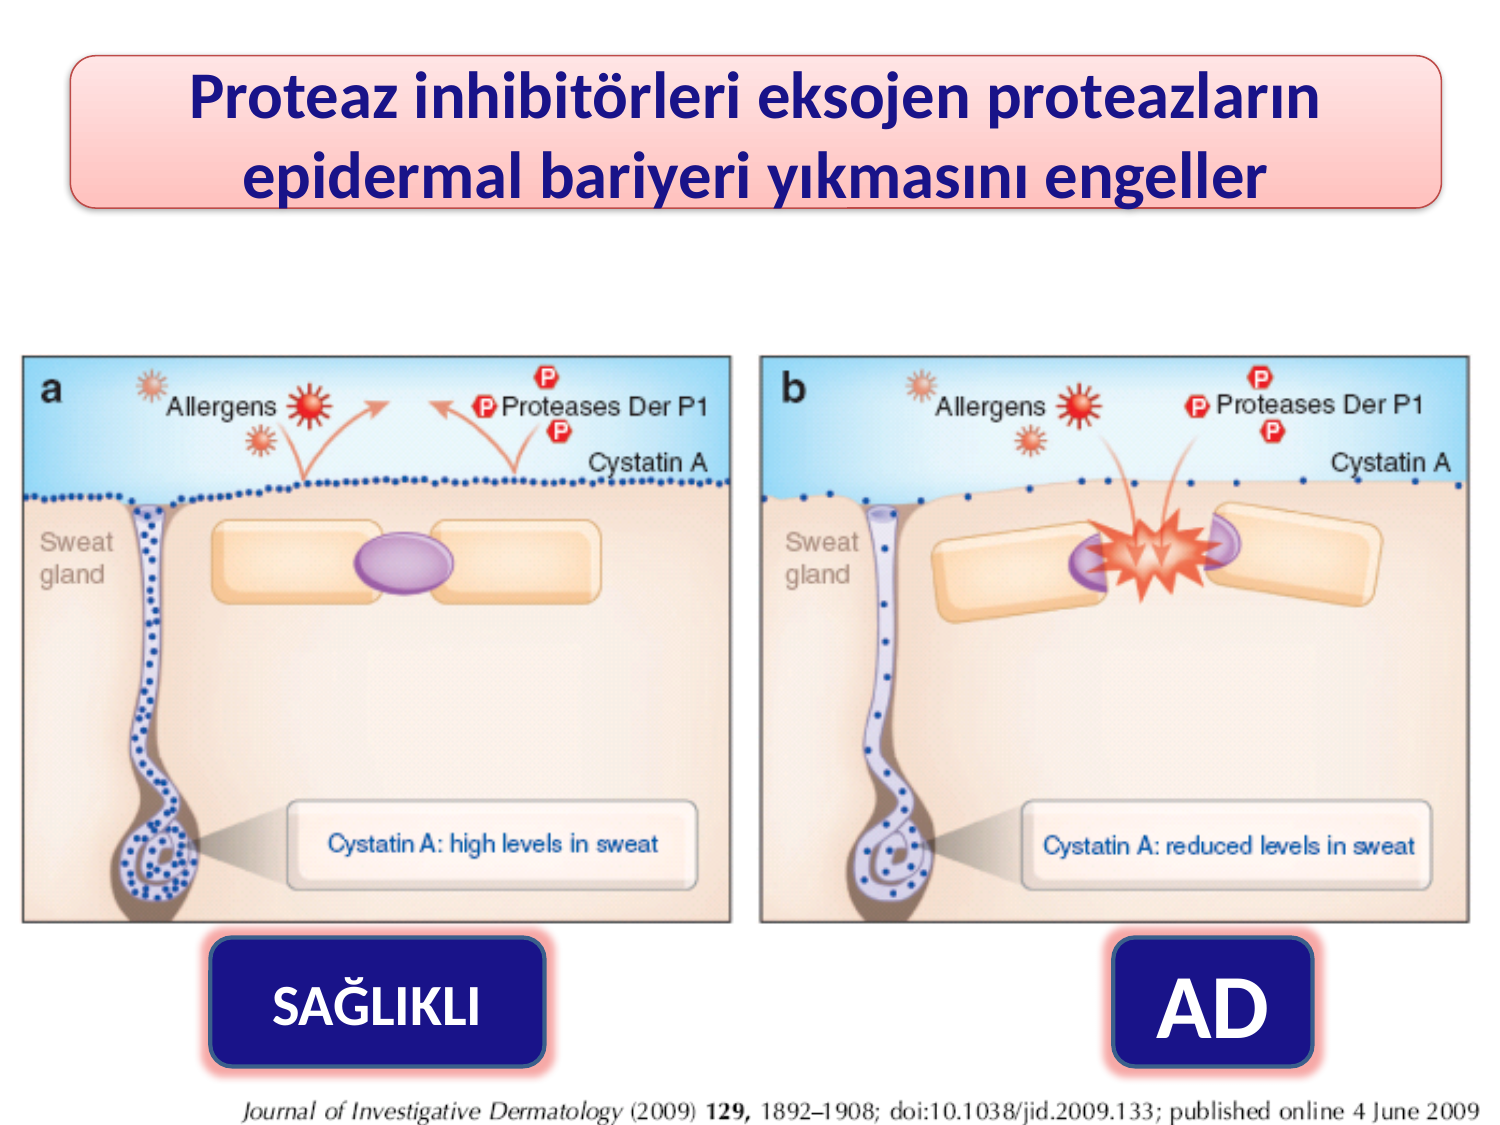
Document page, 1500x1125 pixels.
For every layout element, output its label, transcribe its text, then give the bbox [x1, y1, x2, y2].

picture [14, 354, 1477, 927]
text_box Proteaz inhibitörleri eksojen proteazların epidermal bariyeri yıkmasını engeller [69, 54, 1443, 209]
text_box SAĞLIKLI [208, 935, 547, 1069]
picture [238, 1094, 1489, 1125]
text_box AD [1111, 935, 1315, 1069]
